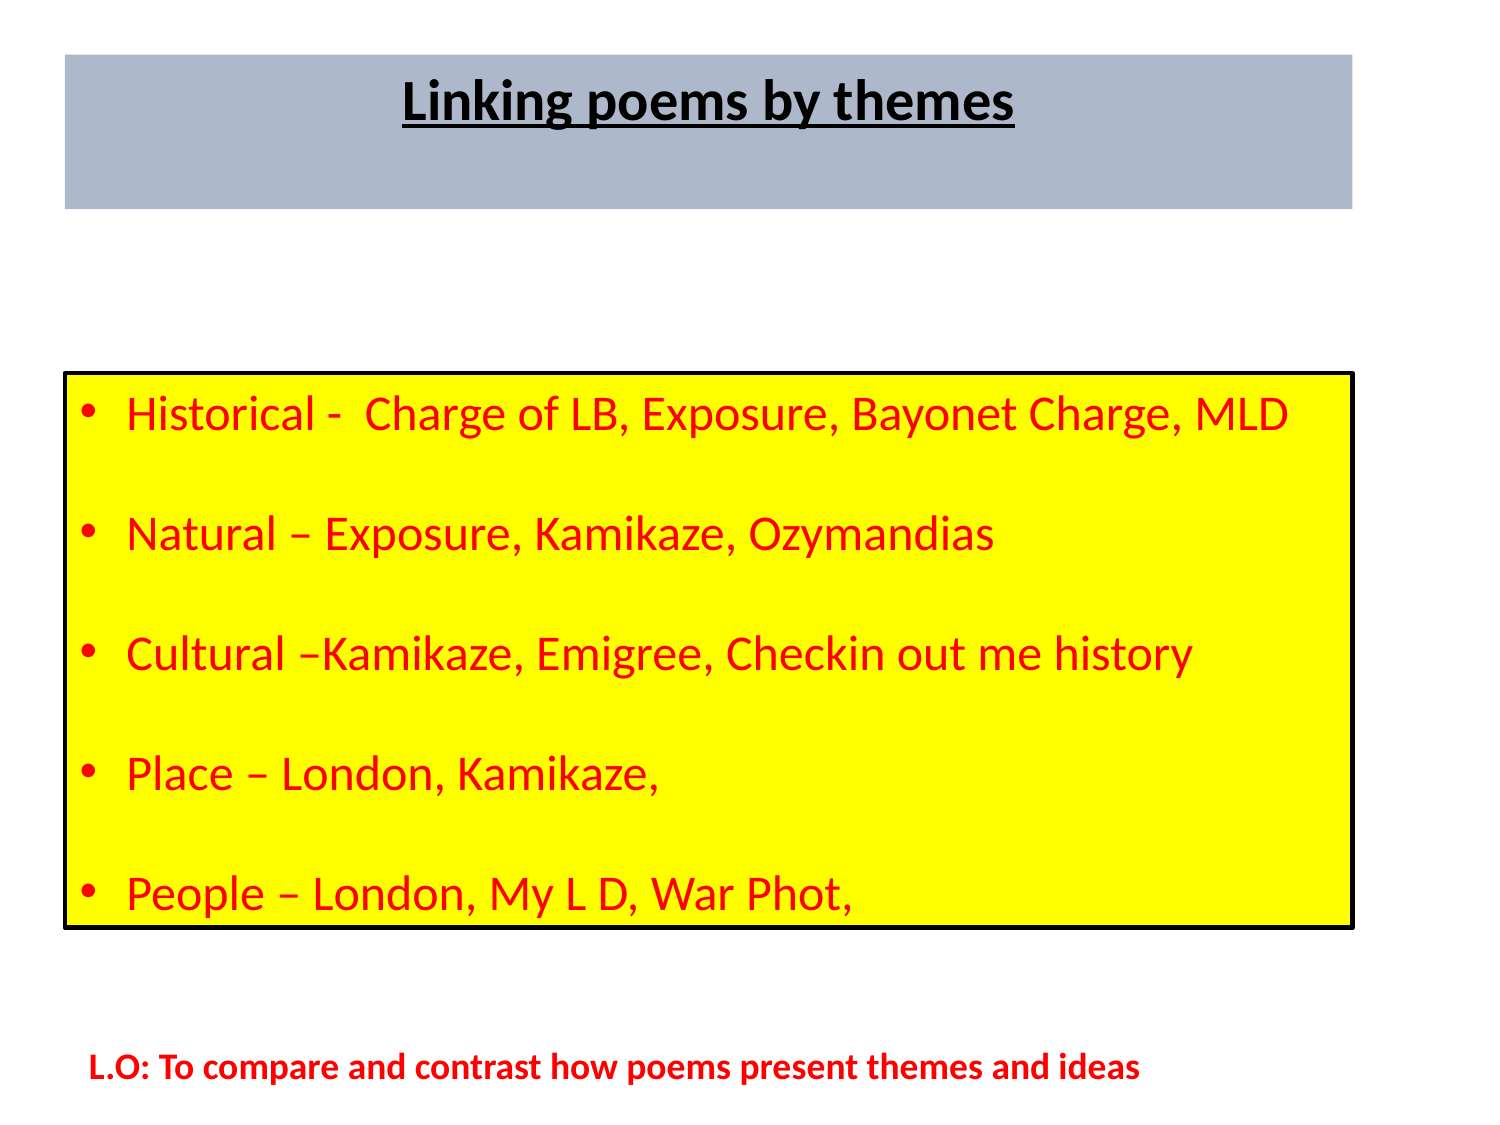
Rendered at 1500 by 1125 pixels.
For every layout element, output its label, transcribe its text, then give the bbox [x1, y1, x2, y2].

text_box Linking poems by themes [64, 54, 1353, 210]
text_box L.O: To compare and contrast how poems present themes and ideas [73, 1034, 1282, 1095]
text_box Historical - Charge of LB, Exposure, Bayonet Charge, MLD Natural – Exposure, Kamikaze, Ozymandias Cultural –Kamikaze, Emigree, Checkin out me history Place – London, Kamikaze, People – London, My L D, War Phot, [64, 373, 1353, 928]
